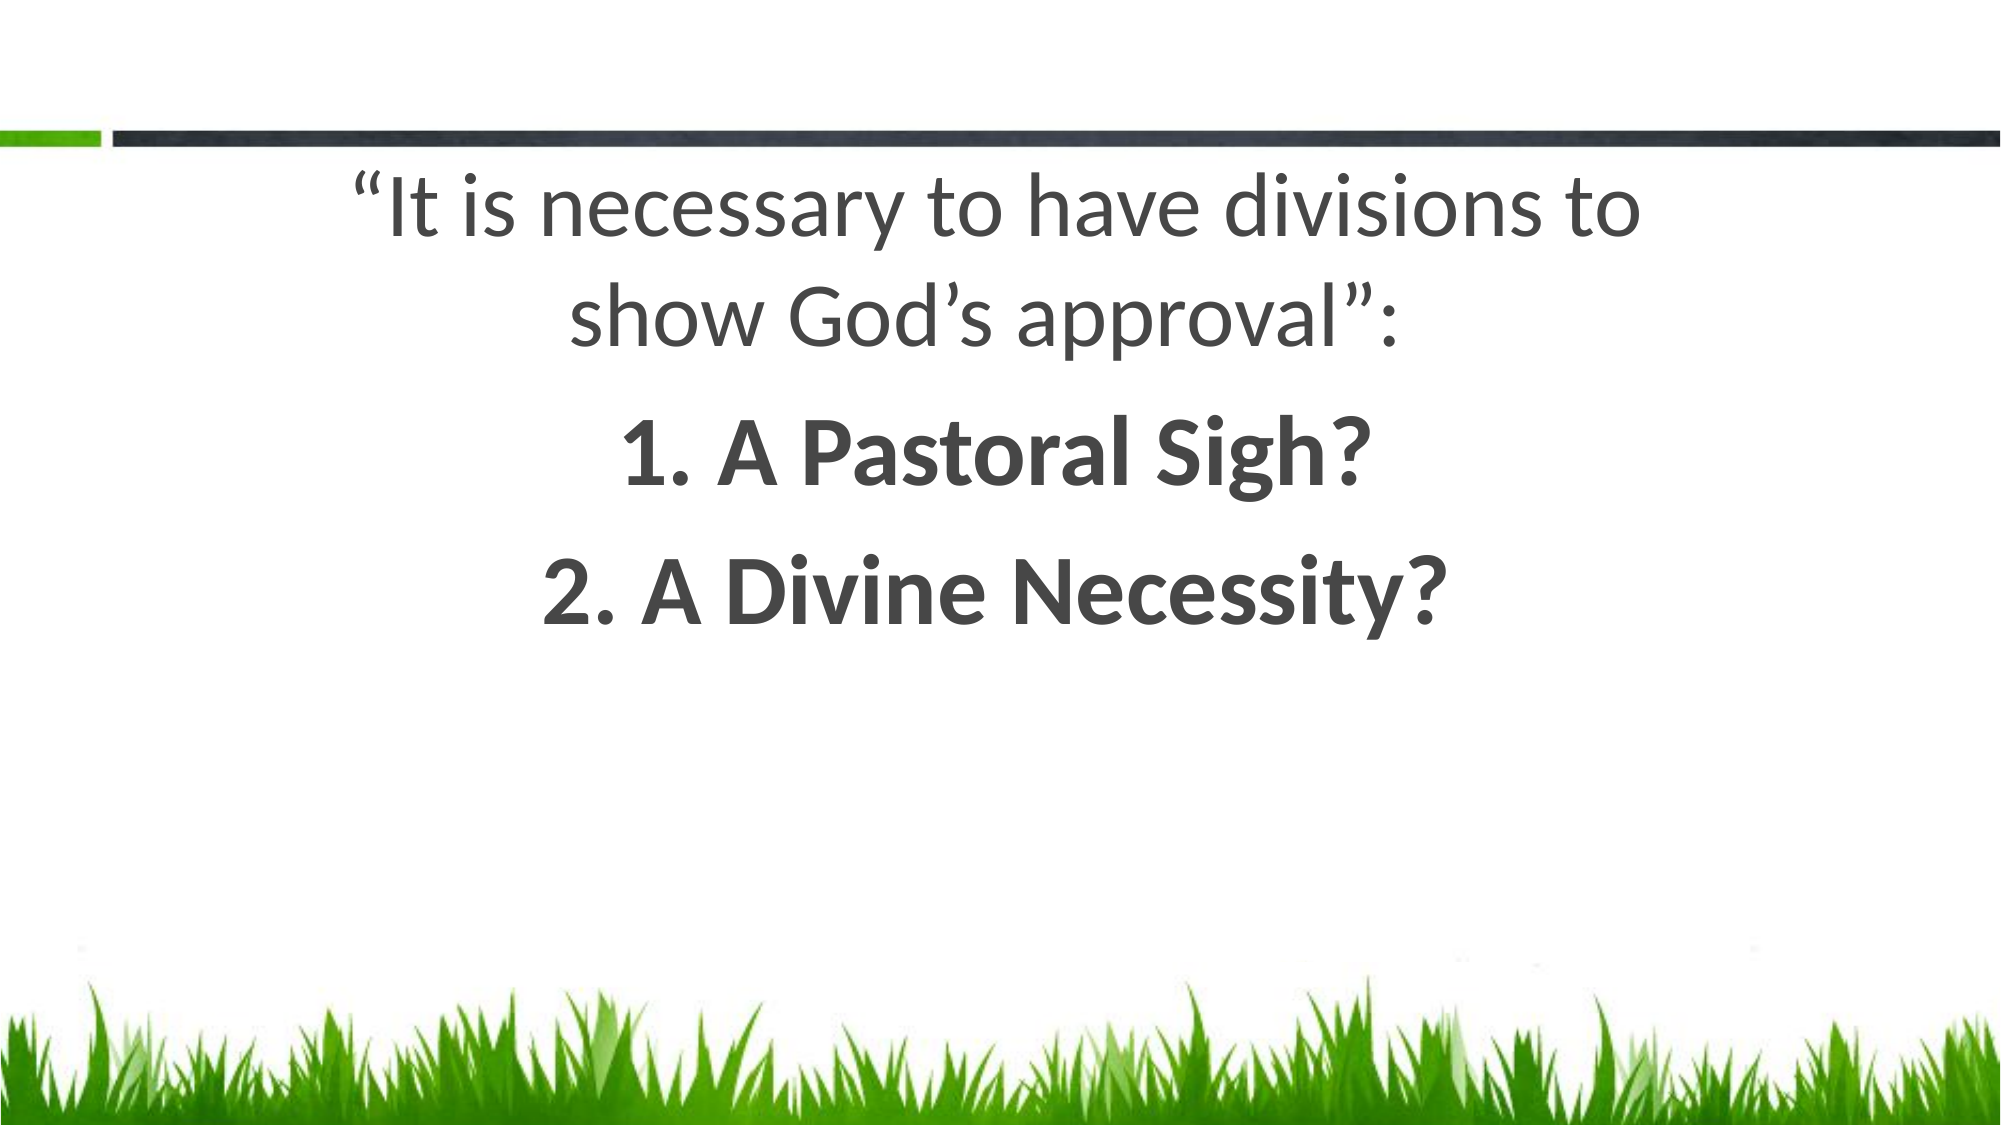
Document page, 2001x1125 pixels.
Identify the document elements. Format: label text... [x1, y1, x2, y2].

picture [0, 0, 2001, 1125]
list “It is necessary to have divisions to show God’s approval”: 1. A Pastoral Sigh? 2. A Divine Necessity? [321, 137, 1672, 880]
